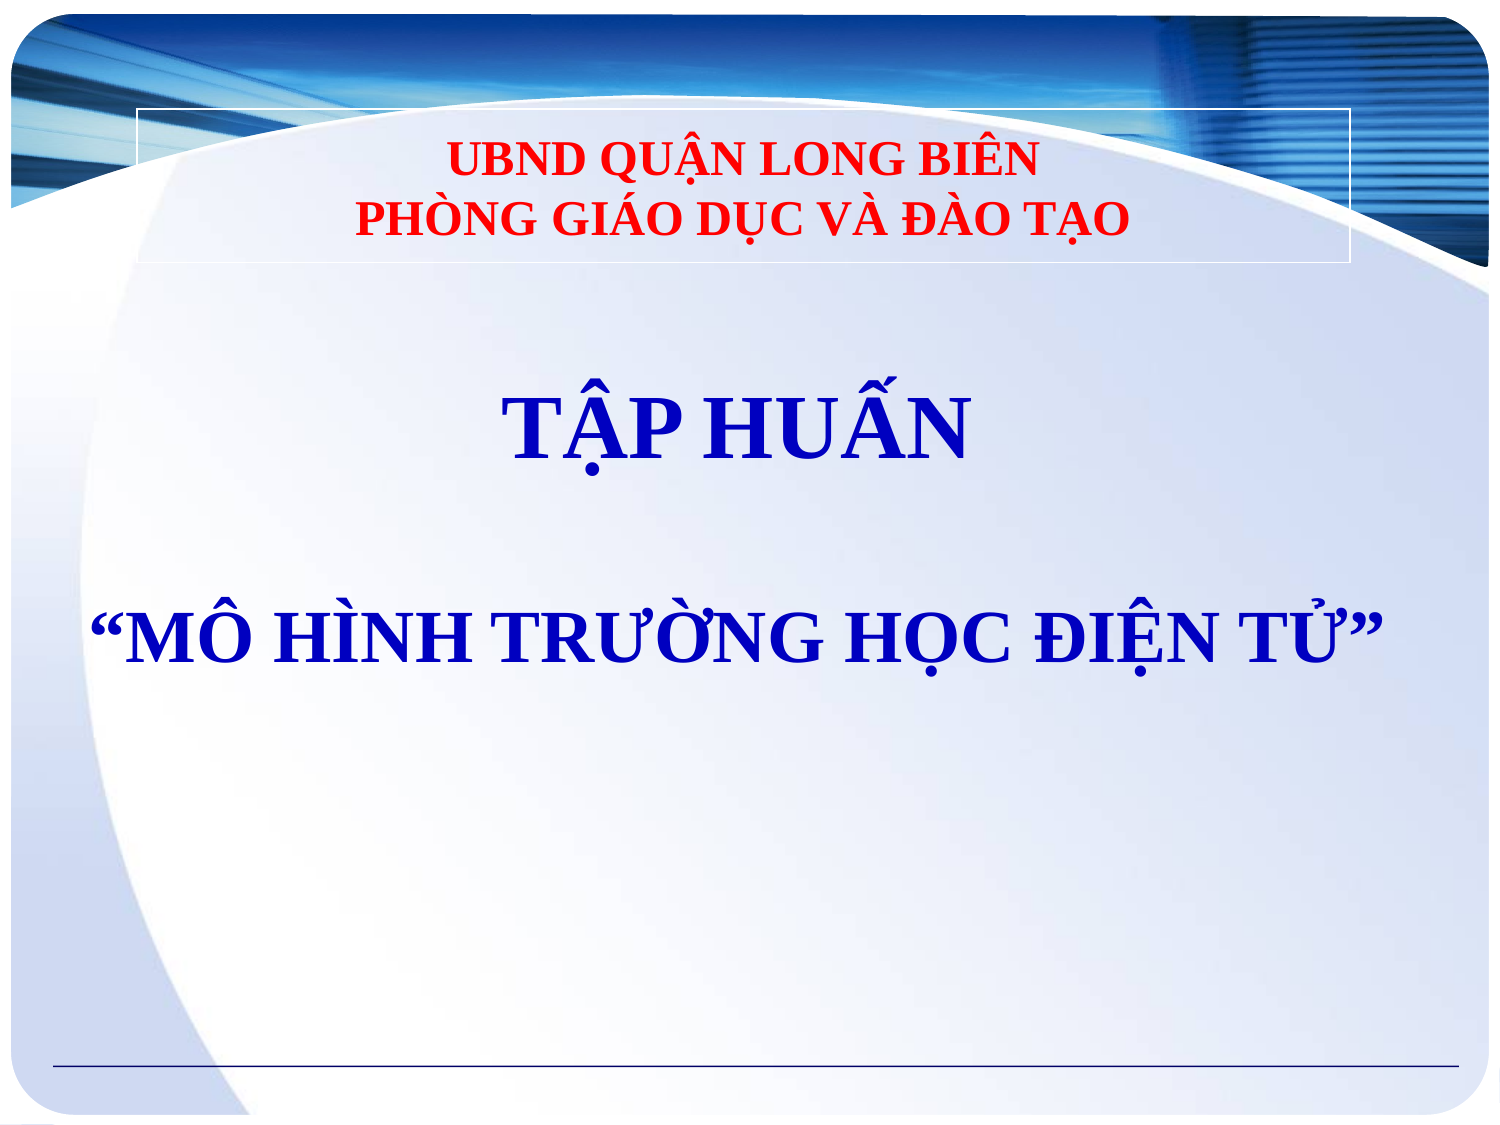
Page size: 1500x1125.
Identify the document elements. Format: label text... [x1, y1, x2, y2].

picture [11, 14, 1488, 1114]
title UBND QUẬN LONG BIÊN PHÒNG GIÁO DỤC VÀ ĐÀO TẠO [136, 108, 1351, 263]
text_box TẬP HUẤN “MÔ HÌNH TRƯỜNG HỌC ĐIỆN TỬ” [62, 359, 1413, 685]
